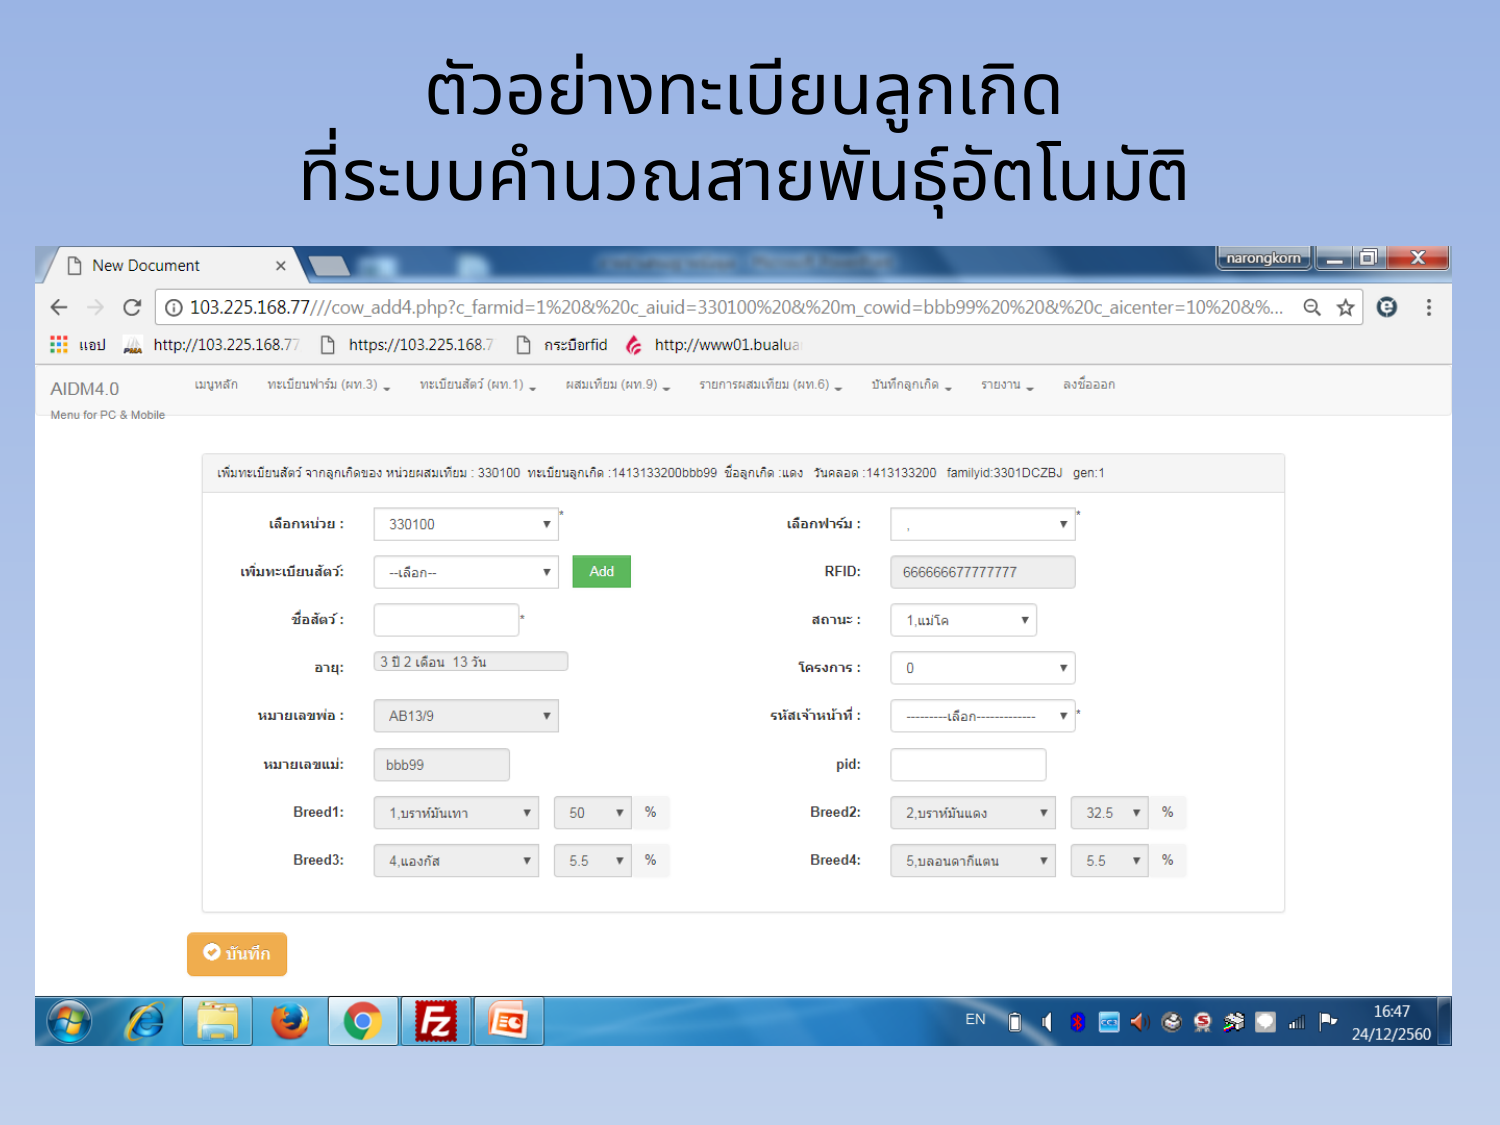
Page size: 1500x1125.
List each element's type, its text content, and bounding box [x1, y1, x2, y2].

title ตัวอย่างทะเบียนลูกเกิด ที่ระบบคำนวณสายพันธุ์อัตโนมัติ [70, 35, 1421, 223]
picture [34, 245, 1453, 1047]
